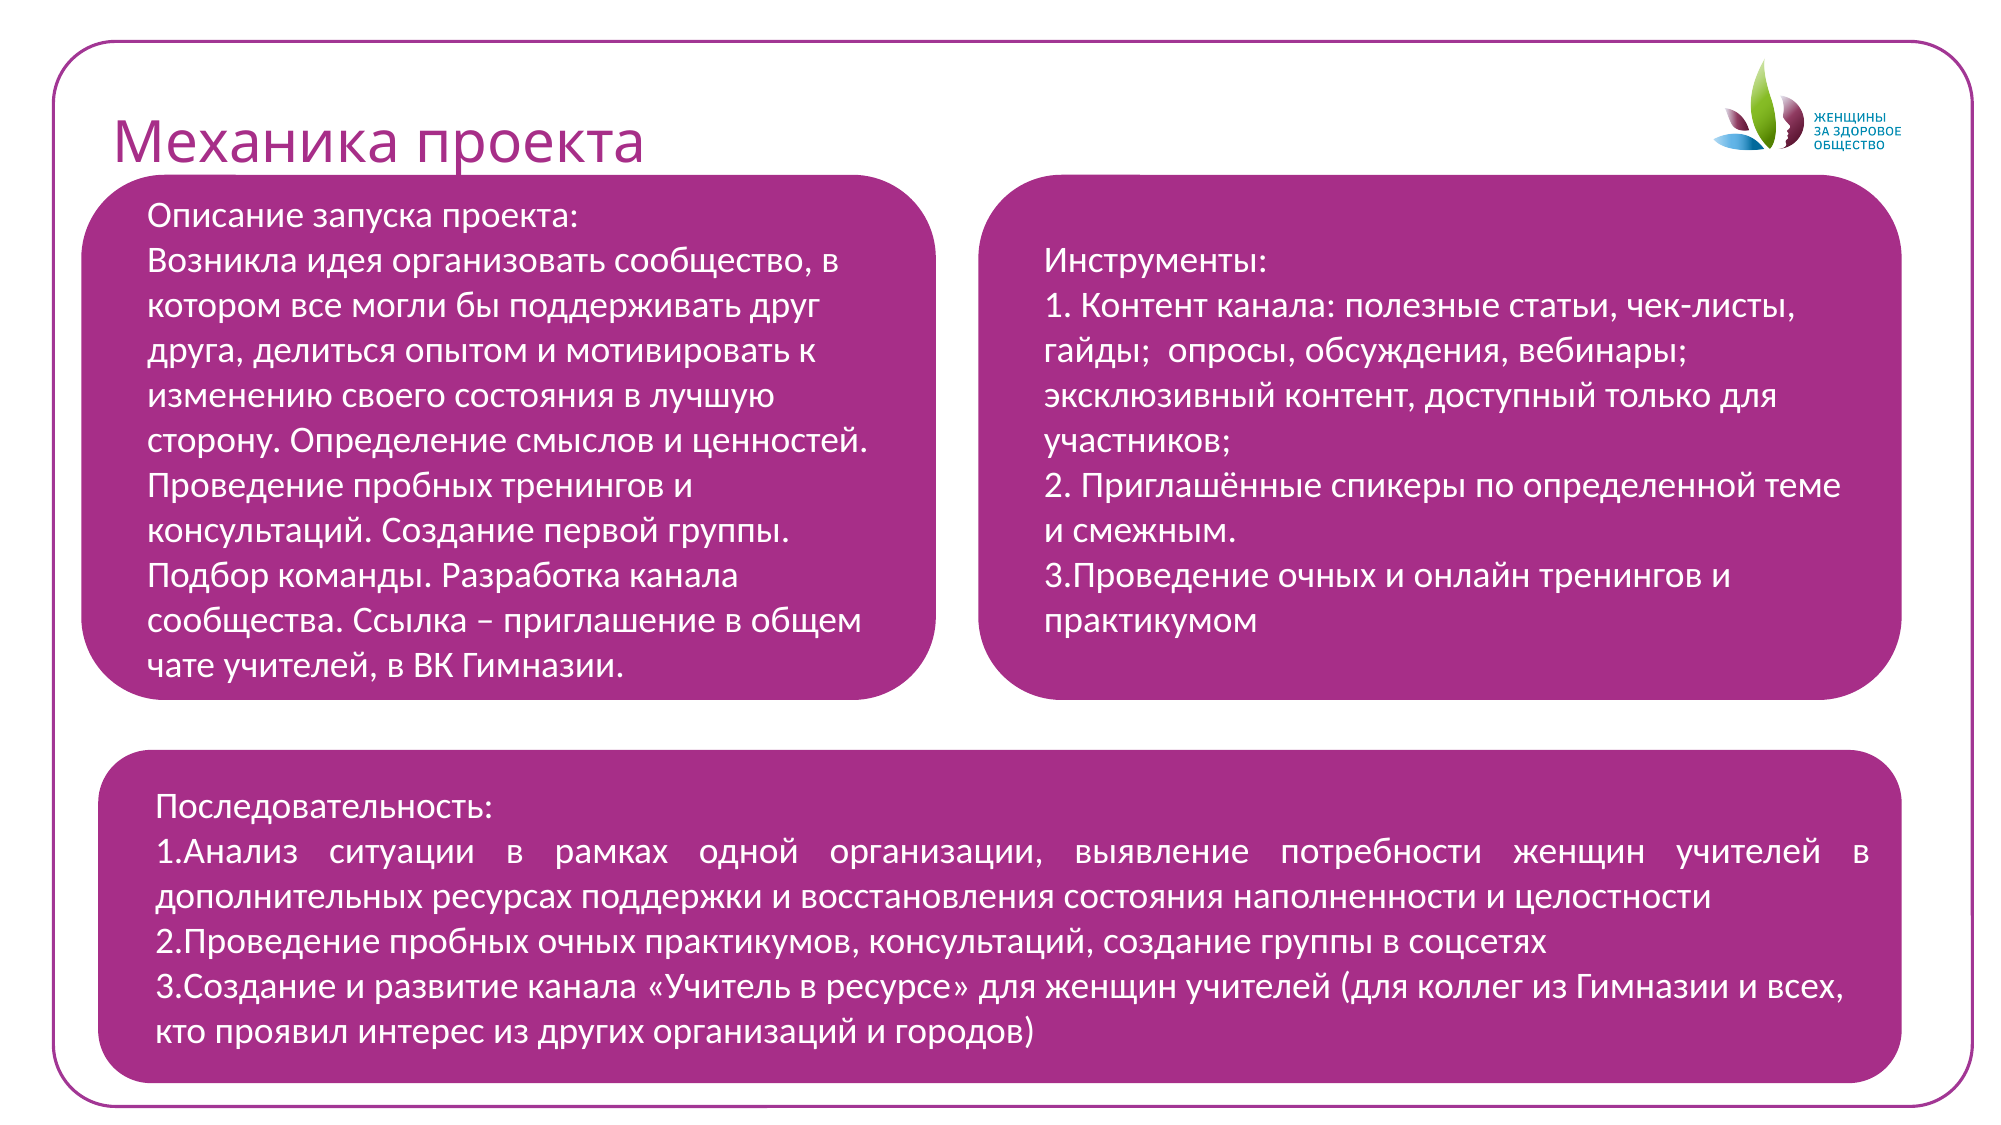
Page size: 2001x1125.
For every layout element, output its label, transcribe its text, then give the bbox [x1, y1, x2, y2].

text_box Инструменты: 1. Контент канала: полезные статьи, чек-листы, гайды; опросы, обсуждения, вебинары; эксклюзивный контент, доступный только для участников; 2. Приглашённые спикеры по определенной теме и смежным. 3.Проведение очных и онлайн тренингов и практикумом [977, 173, 1903, 702]
text_box Описание запуска проекта: Возникла идея организовать сообщество, в котором все могли бы поддерживать друг друга, делиться опытом и мотивировать к изменению своего состояния в лучшую сторону. Определение смыслов и ценностей. Проведение пробных тренингов и консультаций. Создание первой группы. Подбор команды. Разработка канала сообщества. Ссылка – приглашение в общем чате учителей, в ВК Гимназии. [80, 173, 937, 702]
text_box Последовательность: 1.Анализ ситуации в рамках одной организации, выявление потребности женщин учителей в дополнительных ресурсах поддержки и восстановления состояния наполненности и целостности 2.Проведение пробных очных практикумов, консультаций, создание группы в соцсетях 3.Создание и развитие канала «Учитель в ресурсе» для женщин учителей (для коллег из Гимназии и всех, кто проявил интерес из других организаций и городов) [97, 748, 1903, 1085]
picture [1710, 54, 1904, 156]
text_box Механика проекта [98, 96, 662, 205]
text_box [52, 40, 1974, 1108]
